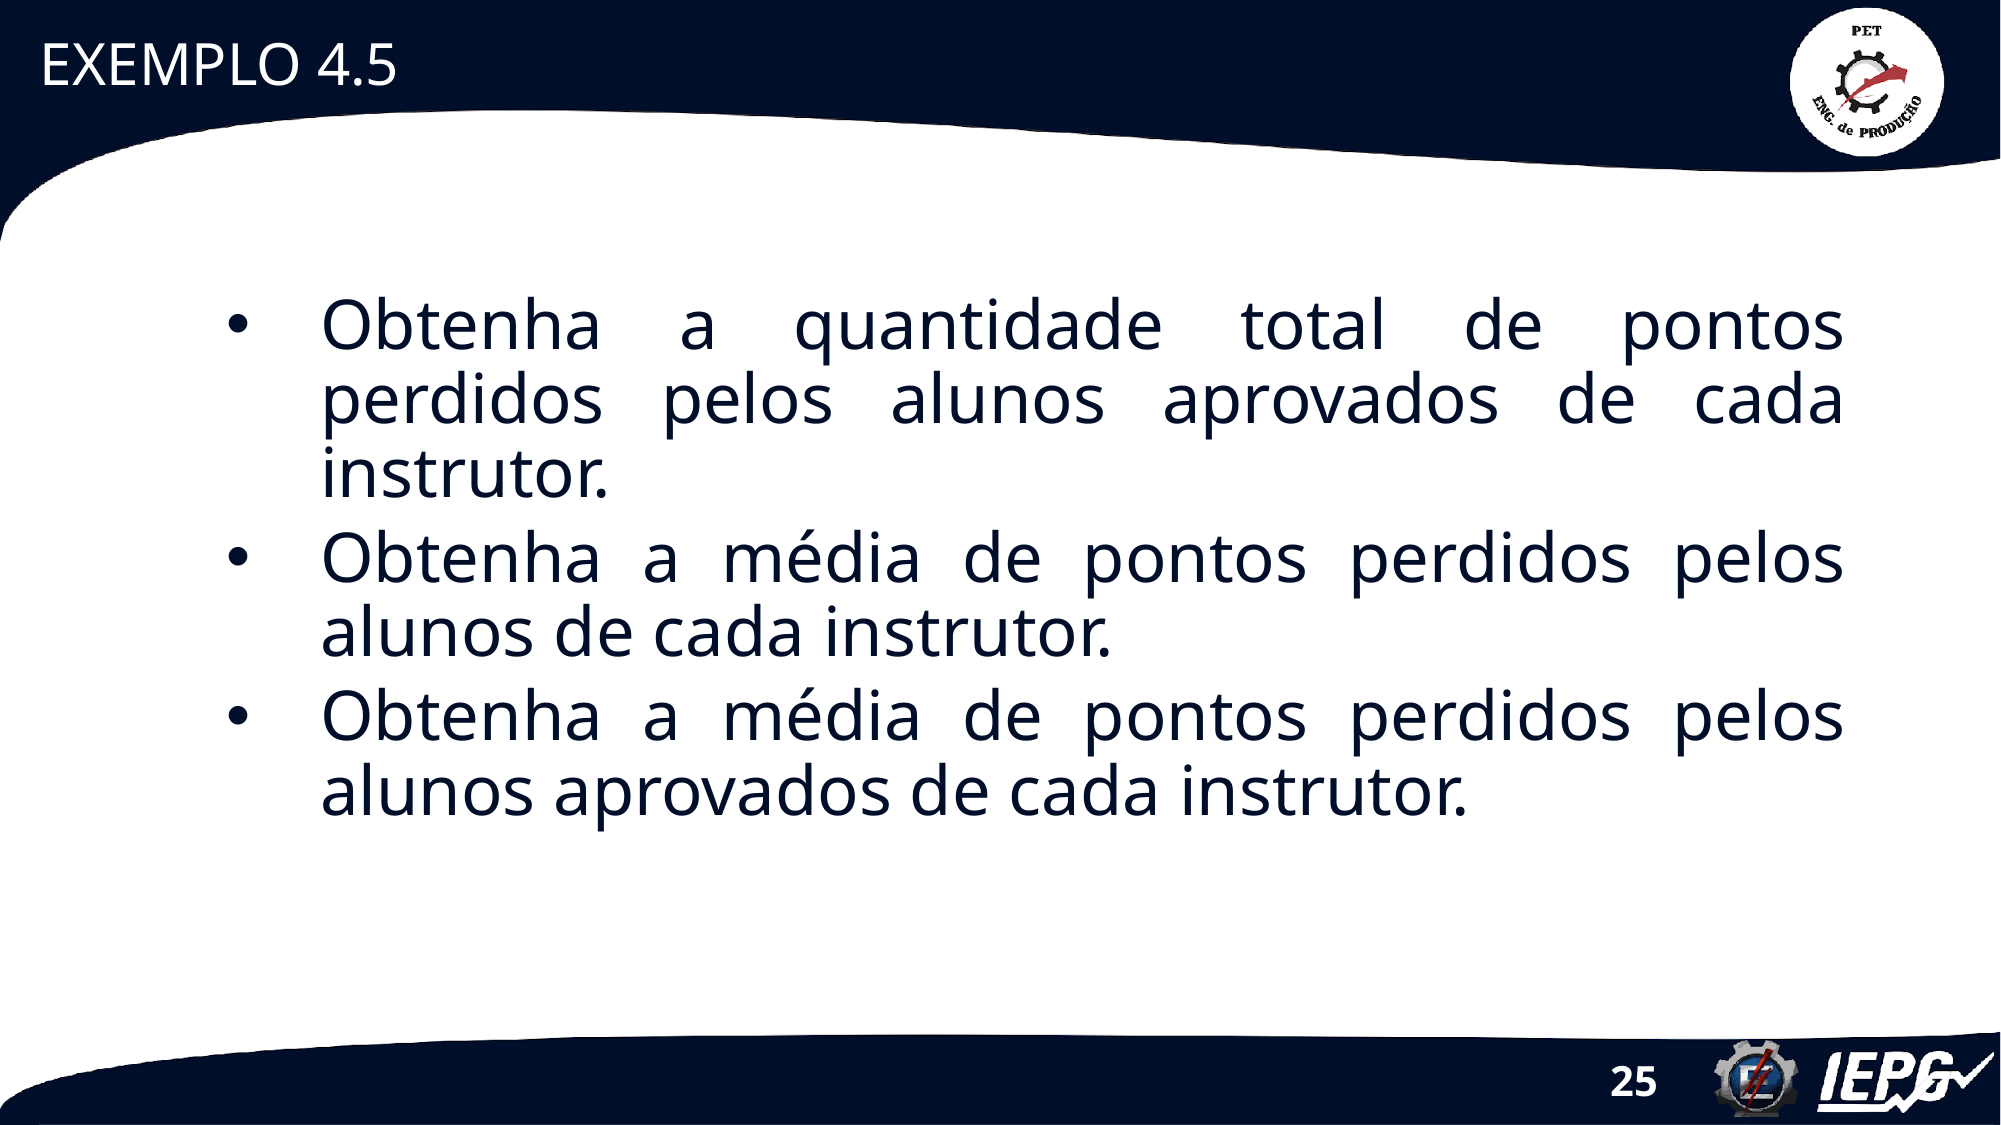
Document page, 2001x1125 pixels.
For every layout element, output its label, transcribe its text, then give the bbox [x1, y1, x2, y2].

title EXEMPLO 4.5 [24, 21, 1618, 112]
slide_number ‹#› [1595, 1047, 1700, 1113]
picture [0, 8, 2001, 1117]
list Obtenha a quantidade total de pontos perdidos pelos alunos aprovados de cada instrutor. Obtenha a média de pontos perdidos pelos alunos de cada instrutor. Obtenha a média de pontos perdidos pelos alunos aprovados de cada instrutor. [136, 200, 1862, 999]
